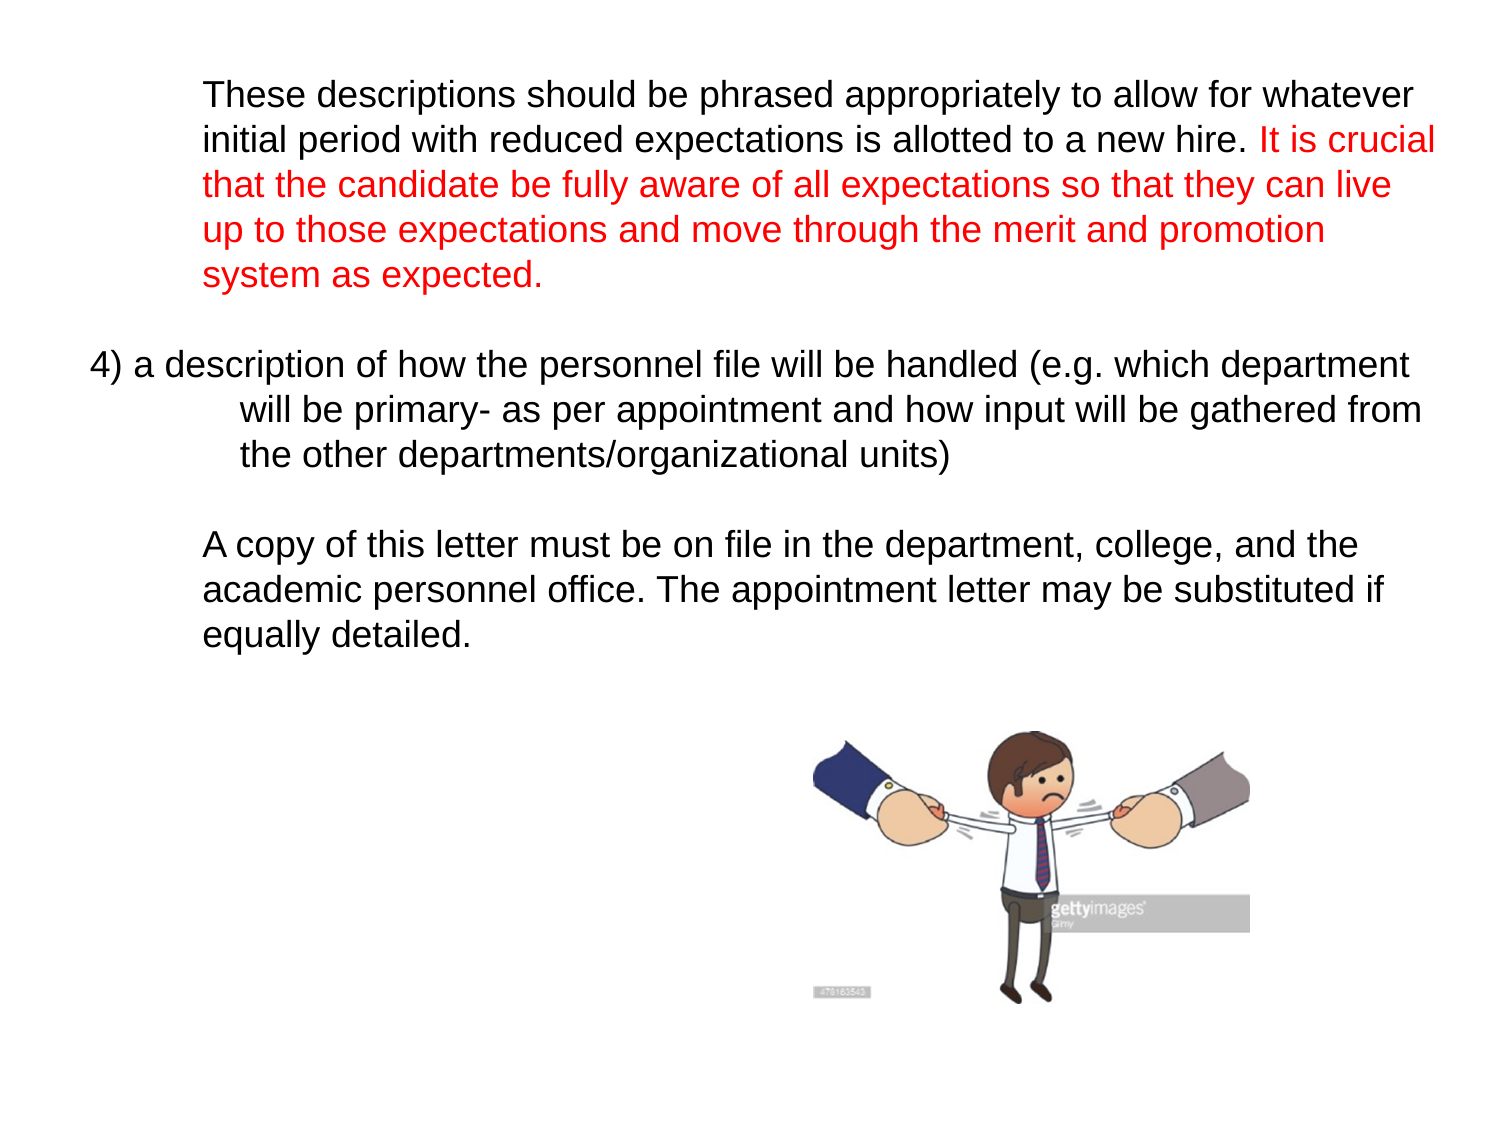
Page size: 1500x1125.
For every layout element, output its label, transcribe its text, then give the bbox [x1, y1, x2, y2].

text_box These descriptions should be phrased appropriately to allow for whatever initial period with reduced expectations is allotted to a new hire. It is crucial that the candidate be fully aware of all expectations so that they can live up to those expectations and move through the merit and promotion system as expected. 4) a description of how the personnel file will be handled (e.g. which department will be primary- as per appointment and how input will be gathered from the other departments/organizational units) A copy of this letter must be on file in the department, college, and the academic personnel office. The appointment letter may be substituted if equally detailed. [75, 63, 1452, 663]
picture [813, 731, 1250, 1004]
